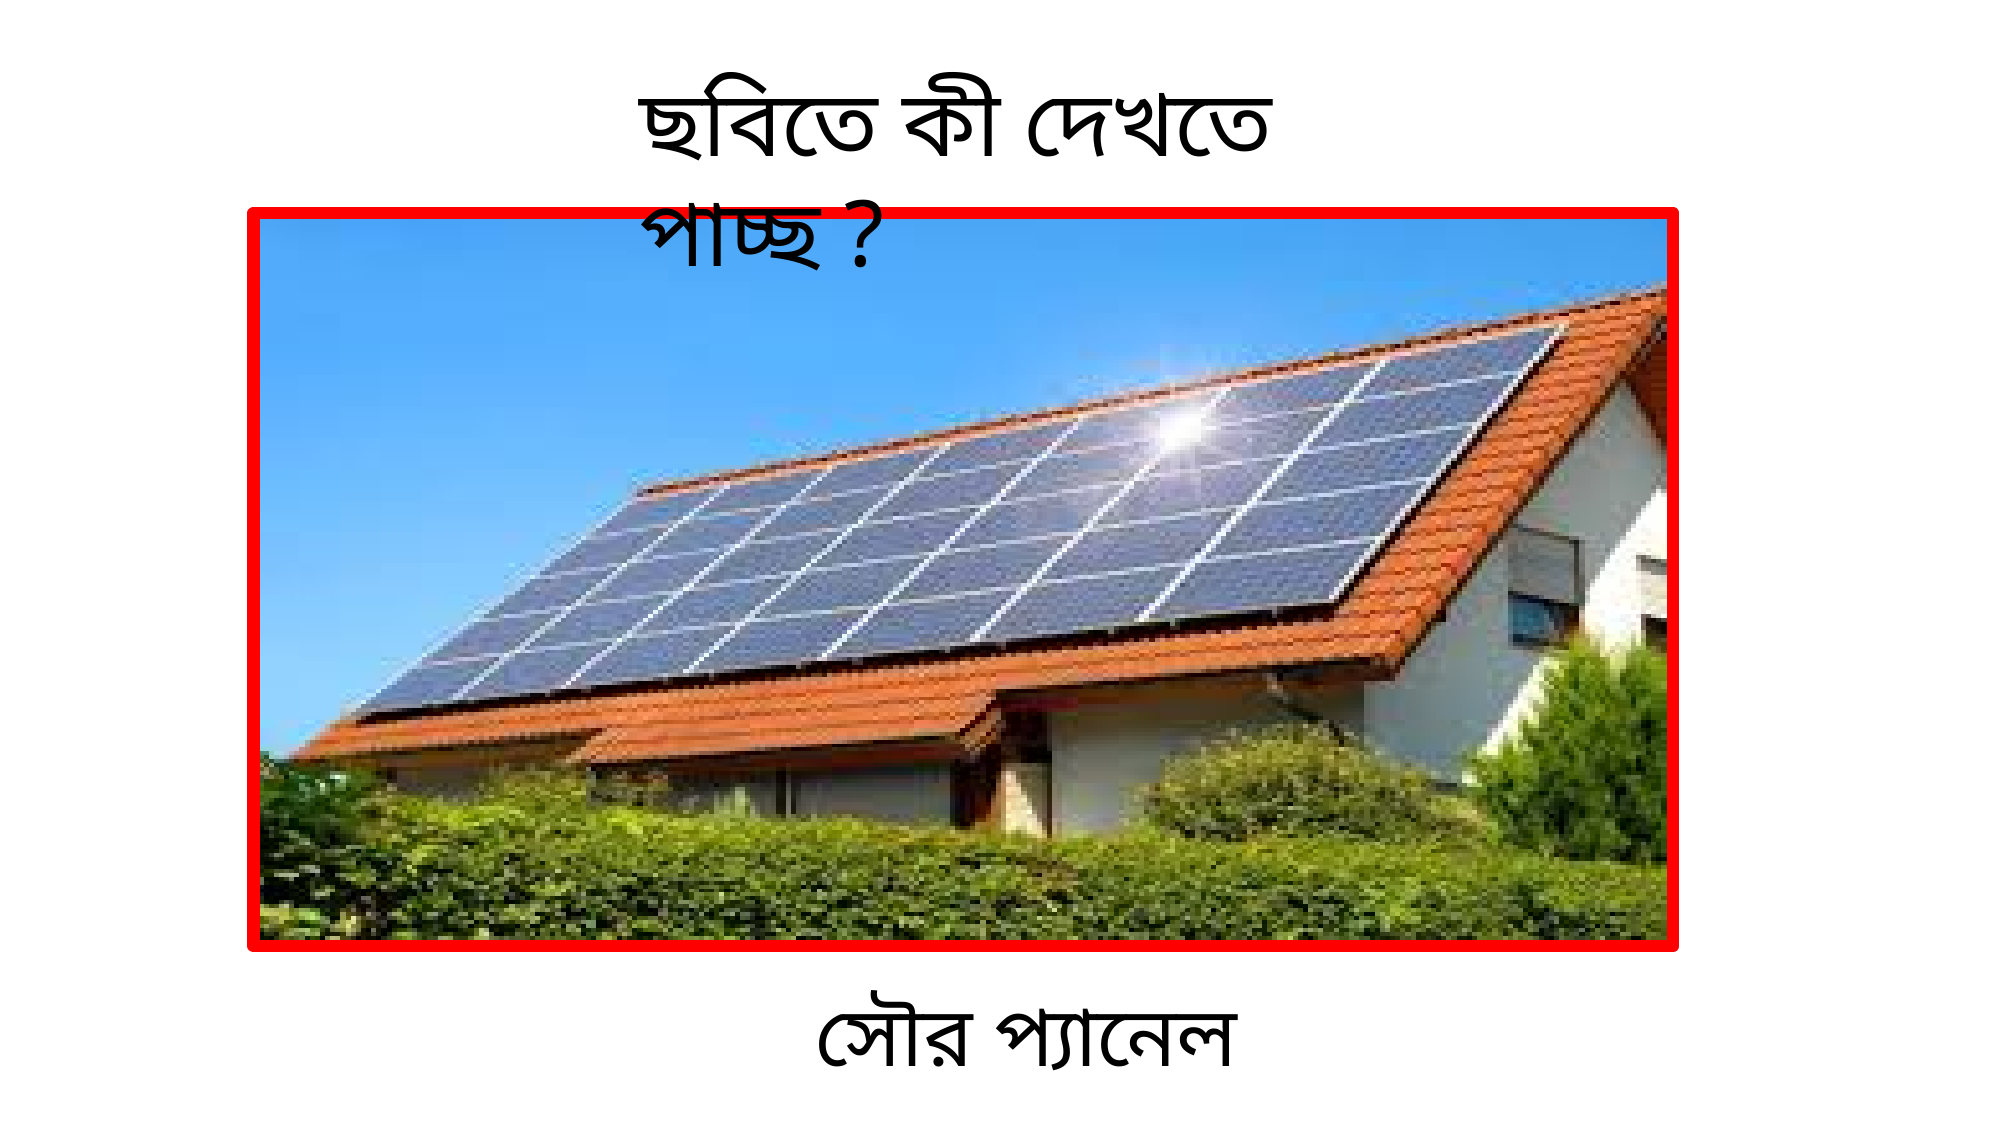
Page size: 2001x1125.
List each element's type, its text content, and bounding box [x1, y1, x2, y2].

text_box সৌর প্যানেল [435, 976, 1619, 1091]
text_box ছবিতে কী দেখতে পাচ্ছ ? [625, 56, 1380, 219]
picture [259, 219, 1667, 940]
